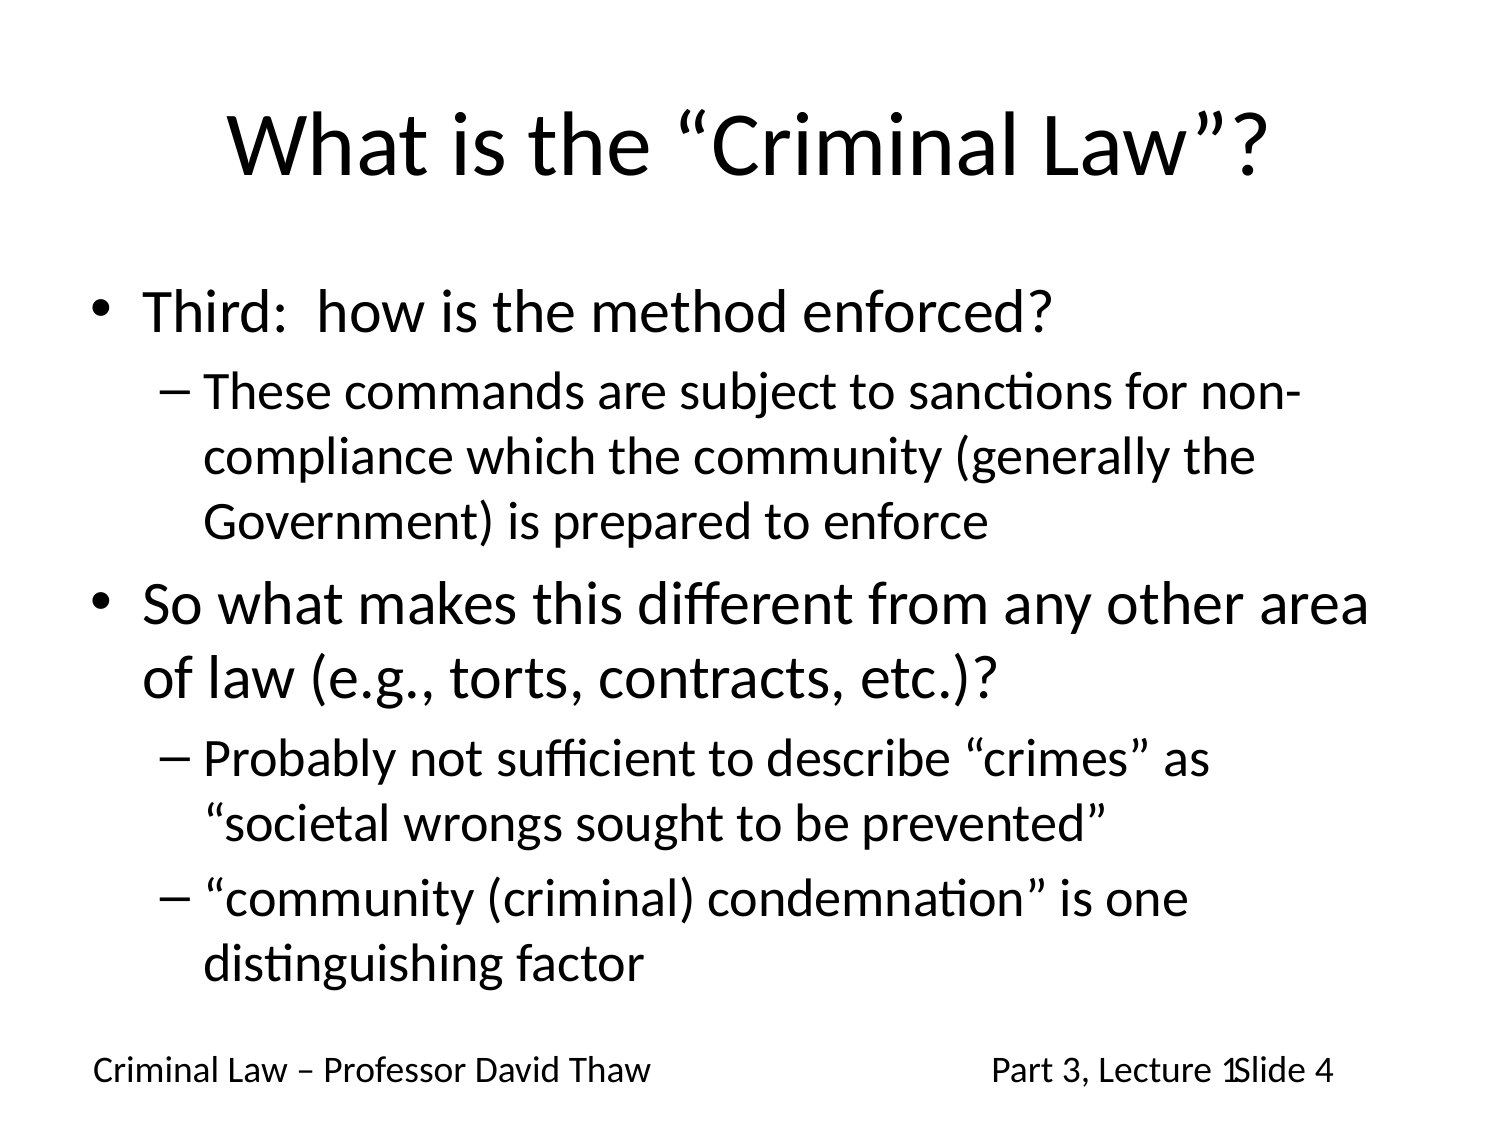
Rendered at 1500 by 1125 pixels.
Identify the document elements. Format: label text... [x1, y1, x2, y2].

title What is the “Criminal Law”? [75, 45, 1425, 233]
list Third: how is the method enforced? These commands are subject to sanctions for non-compliance which the community (generally the Government) is prepared to enforce So what makes this different from any other area of law (e.g., torts, contracts, etc.)? Probably not sufficient to describe “crimes” as “societal wrongs sought to be prevented” “community (criminal) condemnation” is one distinguishing factor [75, 262, 1425, 1005]
